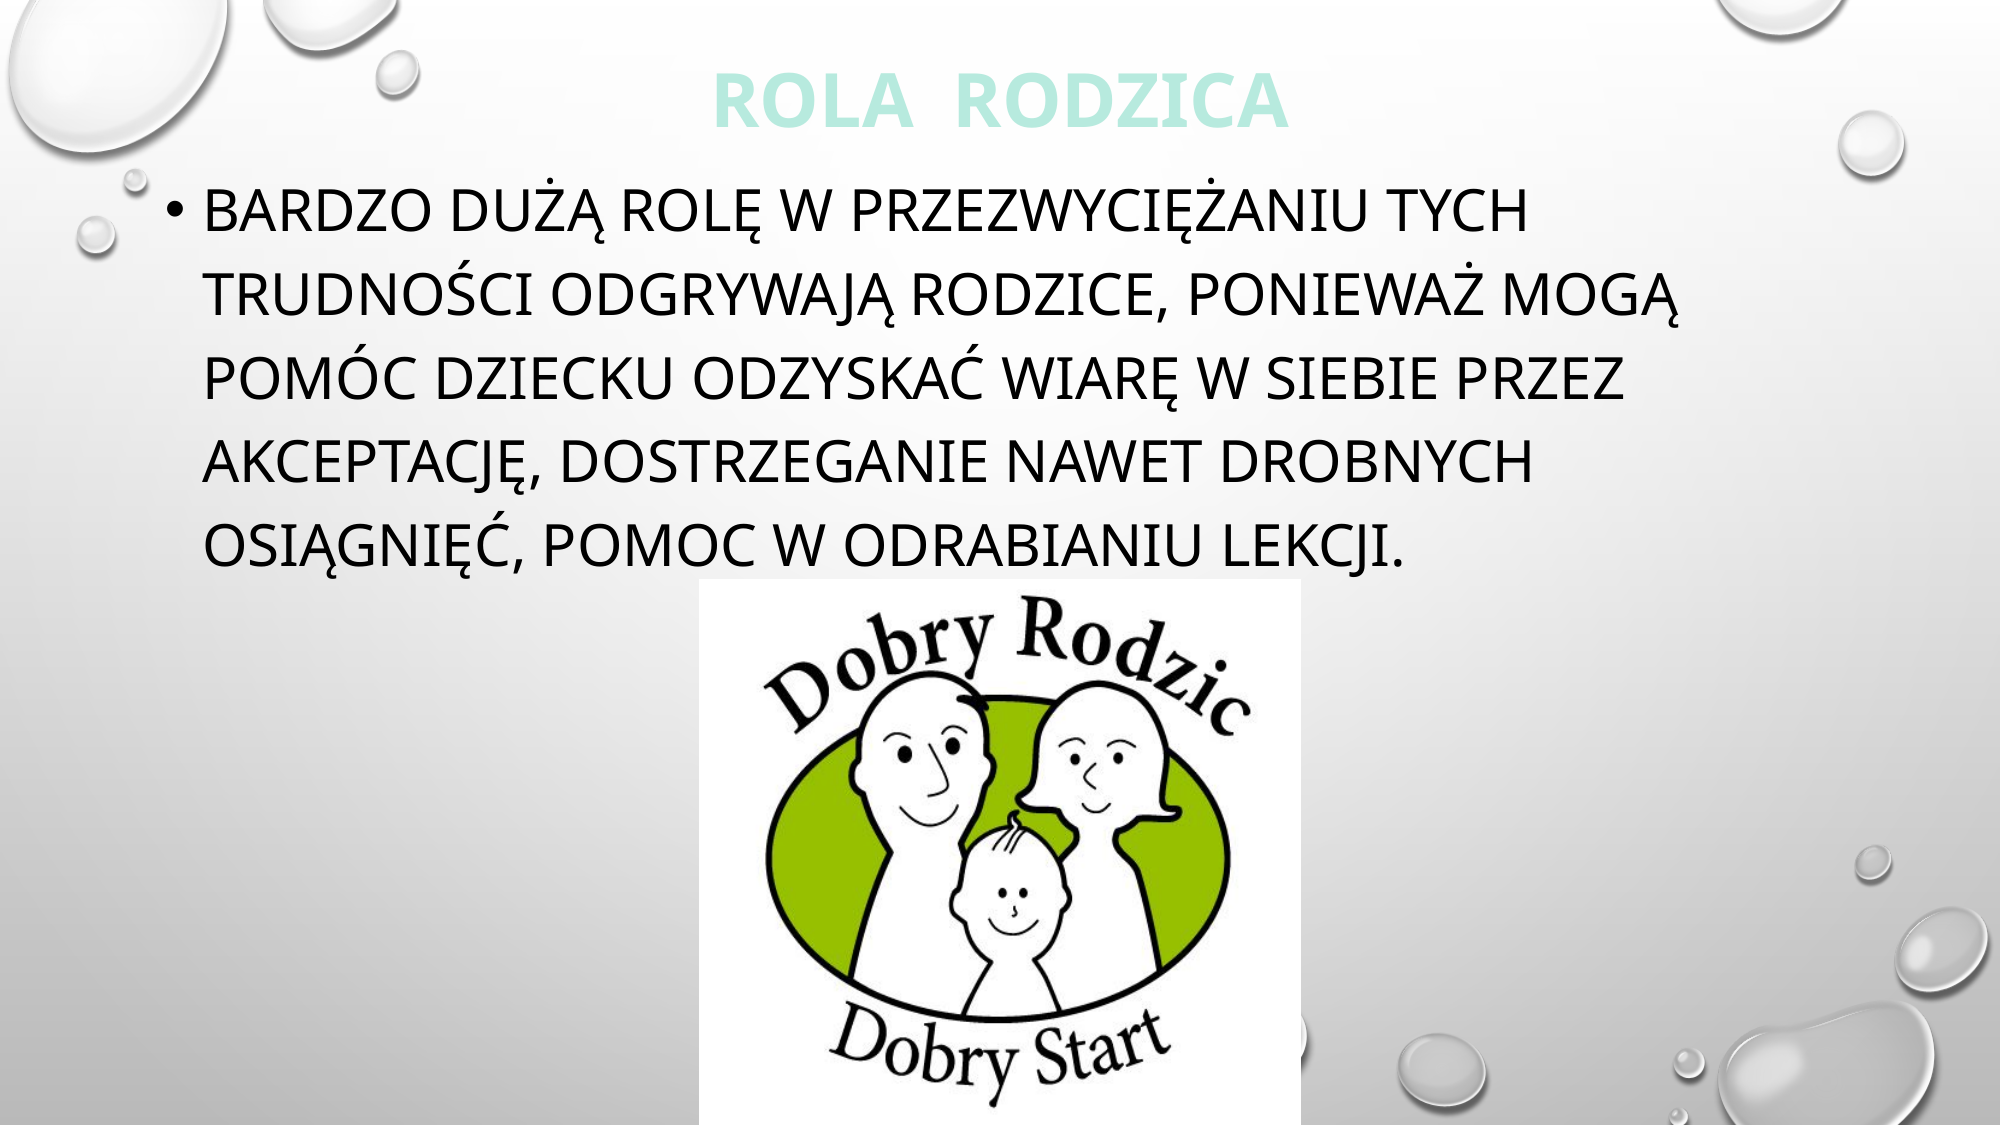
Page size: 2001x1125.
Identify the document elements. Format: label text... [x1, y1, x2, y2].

list Bardzo dużą rolę w przezwyciężaniu tych trudności odgrywają rodzice, ponieważ mogą pomóc dziecku odzyskać wiarę w siebie przez akceptację, dostrzeganie nawet drobnych osiągnięć, pomoc w odrabianiu lekcji. [149, 151, 1850, 950]
title ROLA RODZICA [149, 29, 1851, 178]
picture [0, 0, 2000, 1125]
